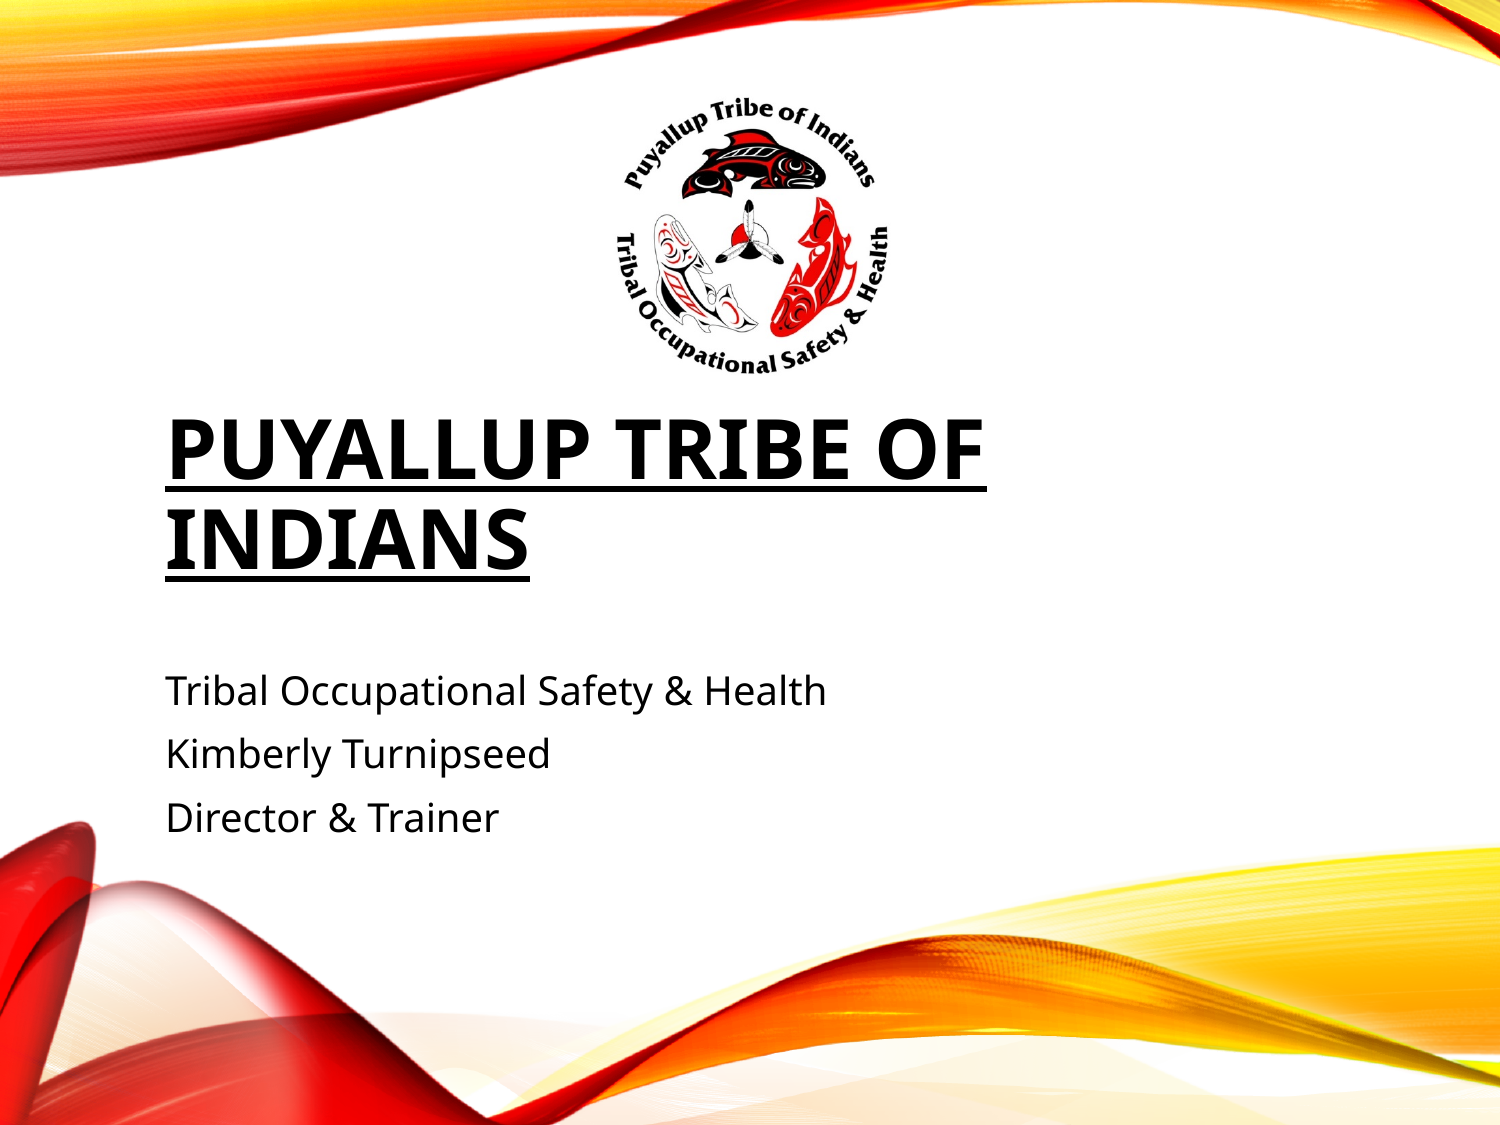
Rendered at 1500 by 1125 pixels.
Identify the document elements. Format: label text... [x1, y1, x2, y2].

picture [0, 819, 1500, 1125]
title Puyallup Tribe of Indians [150, 295, 1350, 595]
picture [0, 0, 1500, 396]
subtitle Tribal Occupational Safety & Health Kimberly Turnipseed Director & Trainer [150, 595, 1350, 850]
